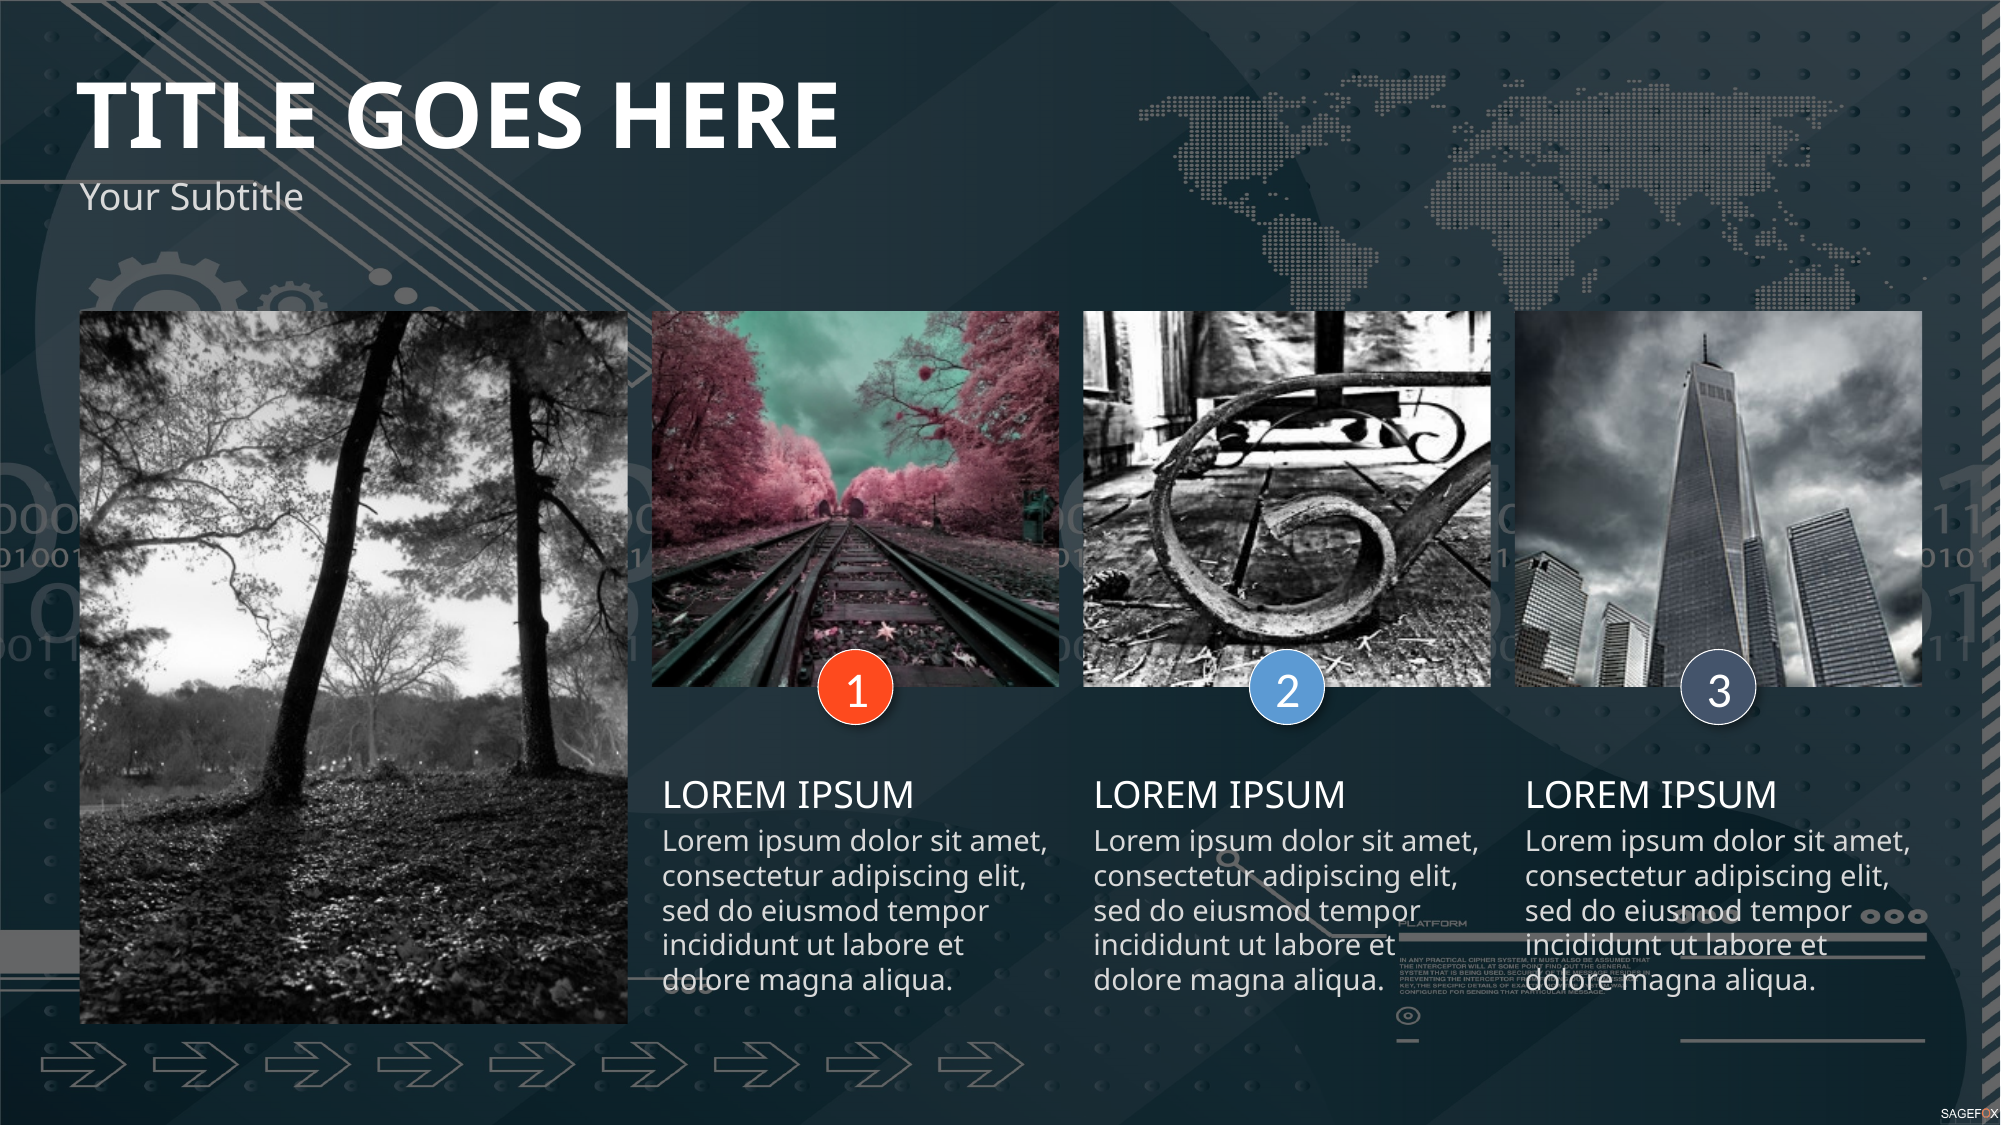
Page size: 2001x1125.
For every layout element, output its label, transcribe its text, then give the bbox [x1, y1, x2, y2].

text_box LOREM IPSUM Lorem ipsum dolor sit amet, consectetur adipiscing elit, sed do eiusmod tempor incididunt ut labore et dolore magna aliqua. [651, 766, 1060, 1002]
text_box 2 [1248, 648, 1326, 726]
text_box [1514, 310, 1923, 688]
text_box 3 [1679, 648, 1757, 726]
picture [0, 0, 2001, 1125]
text_box [651, 310, 1060, 688]
text_box LOREM IPSUM Lorem ipsum dolor sit amet, consectetur adipiscing elit, sed do eiusmod tempor incididunt ut labore et dolore magna aliqua. [1083, 766, 1491, 1002]
text_box 1 [816, 648, 895, 726]
text_box LOREM IPSUM Lorem ipsum dolor sit amet, consectetur adipiscing elit, sed do eiusmod tempor incididunt ut labore et dolore magna aliqua. [1514, 766, 1923, 1002]
text_box [1082, 310, 1492, 688]
text_box [79, 310, 629, 1025]
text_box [60, 49, 1020, 227]
